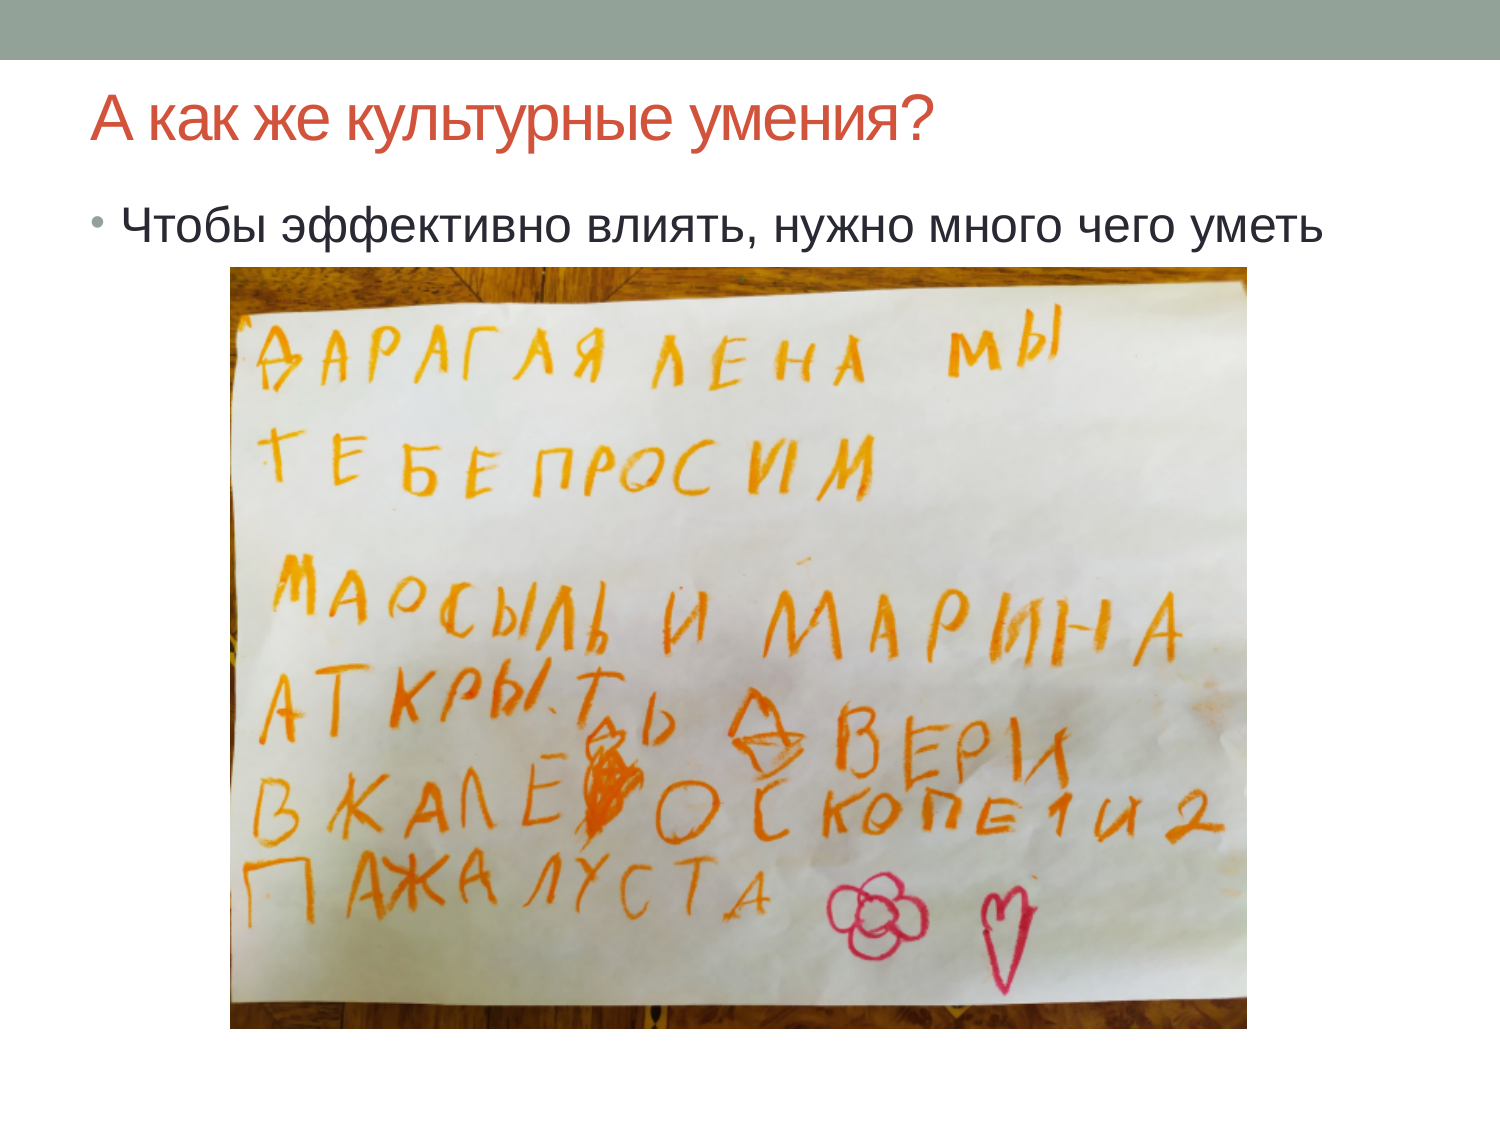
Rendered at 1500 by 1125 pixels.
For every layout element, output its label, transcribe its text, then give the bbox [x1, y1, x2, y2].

list Чтобы эффективно влиять, нужно много чего уметь [75, 184, 1425, 1063]
title А как же культурные умения? [75, 66, 1425, 161]
picture [229, 266, 1247, 1030]
